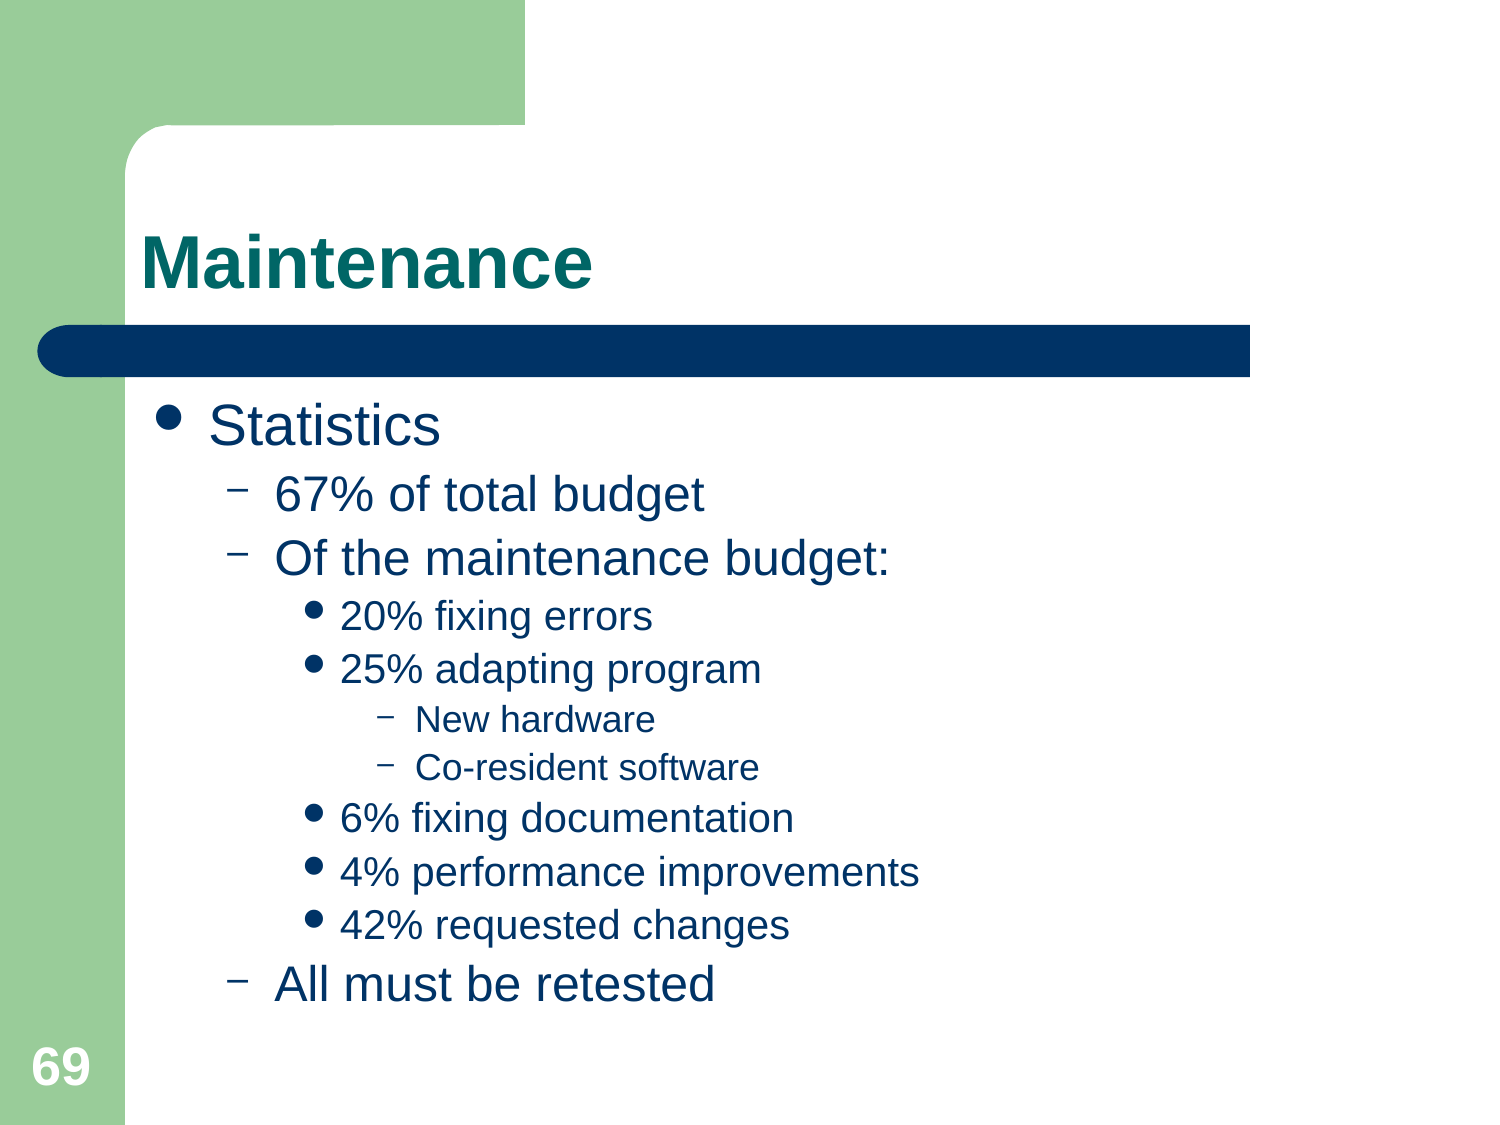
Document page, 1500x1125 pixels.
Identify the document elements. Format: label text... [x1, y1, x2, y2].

list Statistics 67% of total budget Of the maintenance budget: 20% fixing errors 25% adapting program New hardware Co-resident software 6% fixing documentation 4% performance improvements 42% requested changes All must be retested [137, 387, 1400, 1076]
title Maintenance [124, 124, 1426, 313]
slide_number 69 [13, 1023, 111, 1105]
